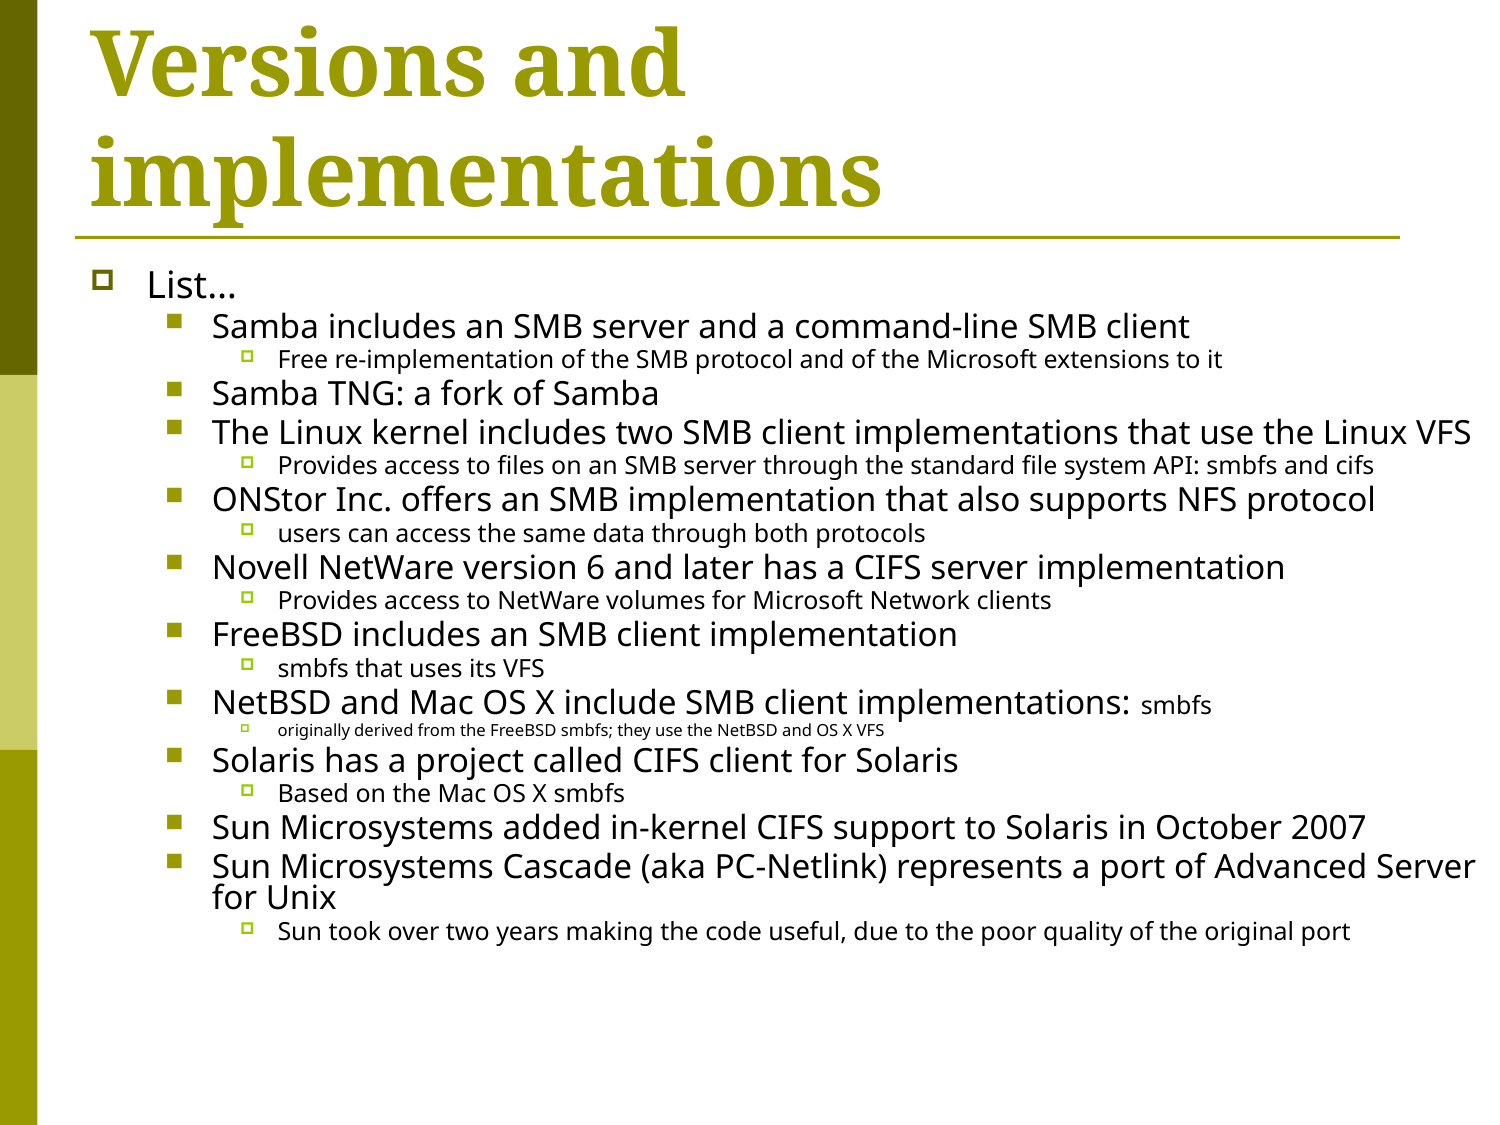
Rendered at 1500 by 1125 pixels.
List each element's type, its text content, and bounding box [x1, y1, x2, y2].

title Versions and implementations [74, 45, 1426, 233]
list List… Samba includes an SMB server and a command-line SMB client Free re-implementation of the SMB protocol and of the Microsoft extensions to it Samba TNG: a fork of Samba The Linux kernel includes two SMB client implementations that use the Linux VFS Provides access to files on an SMB server through the standard file system API: smbfs and cifs ONStor Inc. offers an SMB implementation that also supports NFS protocol users can access the same data through both protocols Novell NetWare version 6 and later has a CIFS server implementation Provides access to NetWare volumes for Microsoft Network clients FreeBSD includes an SMB client implementation smbfs that uses its VFS NetBSD and Mac OS X include SMB client implementations: smbfs originally derived from the FreeBSD smbfs; they use the NetBSD and OS X VFS Solaris has a project called CIFS client for Solaris Based on the Mac OS X smbfs Sun Microsystems added in-kernel CIFS support to Solaris in October 2007 Sun Microsystems Cascade (aka PC-Netlink) represents a port of Advanced Server for Unix Sun took over two years making the code useful, due to the poor quality of the original port [74, 262, 1500, 1125]
